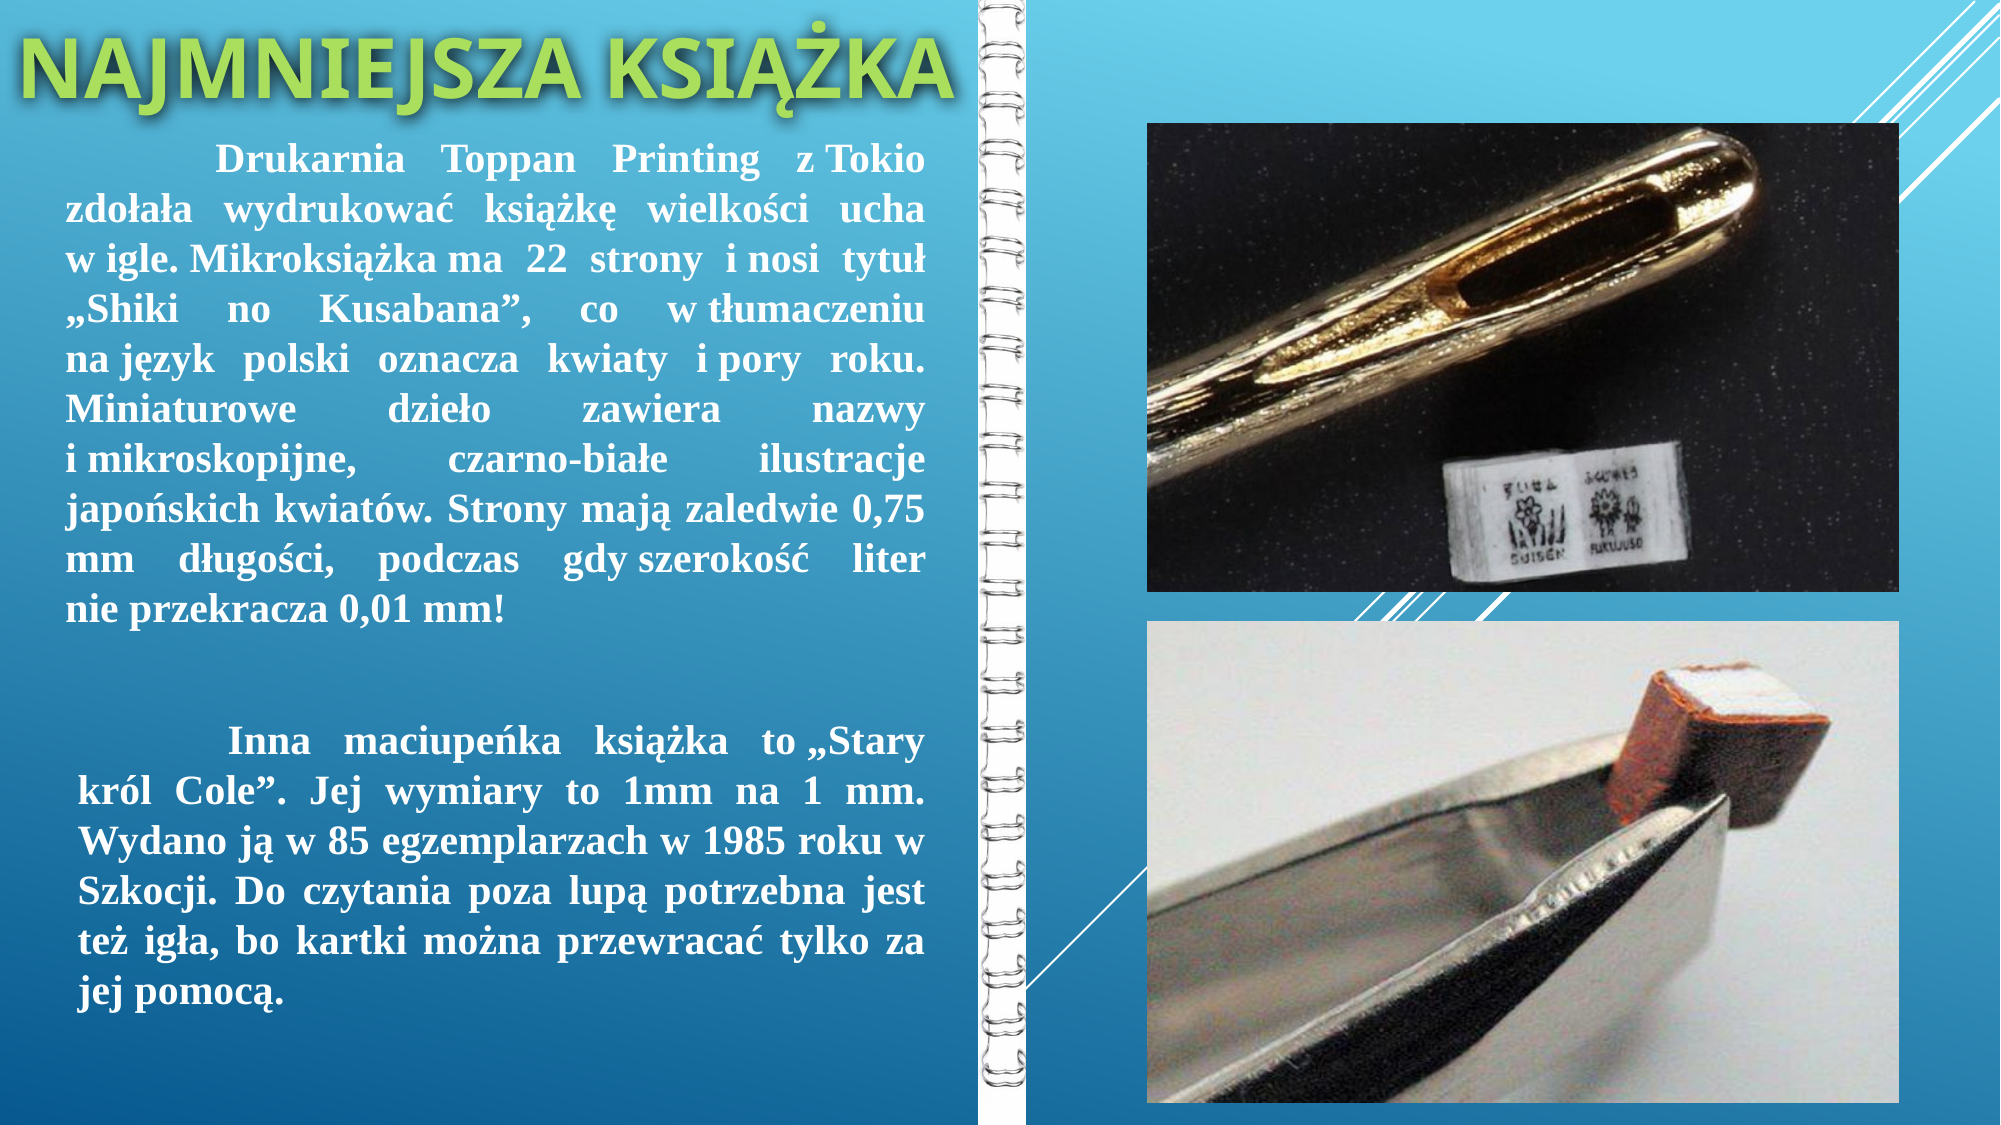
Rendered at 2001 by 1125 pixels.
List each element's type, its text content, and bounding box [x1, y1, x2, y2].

picture [1147, 123, 1899, 593]
text_box Drukarnia Toppan Printing z Tokio zdołała wydrukować książkę wielkości ucha w igle. Mikroksiążka ma 22 strony i nosi tytuł „Shiki no Kusabana”, co w tłumaczeniu na język polski oznacza kwiaty i pory roku. Miniaturowe dzieło zawiera nazwy i mikroskopijne, czarno-białe ilustracje japońskich kwiatów. Strony mają zaledwie 0,75 mm długości, podczas gdy szerokość liter nie przekracza 0,01 mm! [50, 123, 941, 639]
picture [1147, 621, 1899, 1103]
text_box Inna maciupeńka książka to „Stary król Cole”. Jej wymiary to 1mm na 1 mm. Wydano ją w 85 egzemplarzach w 1985 roku w Szkocji. Do czytania poza lupą potrzebna jest też igła, bo kartki można przewracać tylko za jej pomocą. [63, 705, 941, 1021]
text_box NAJMNIEJSZA KSIĄŻKA [0, 7, 973, 123]
picture [977, 0, 1026, 1125]
